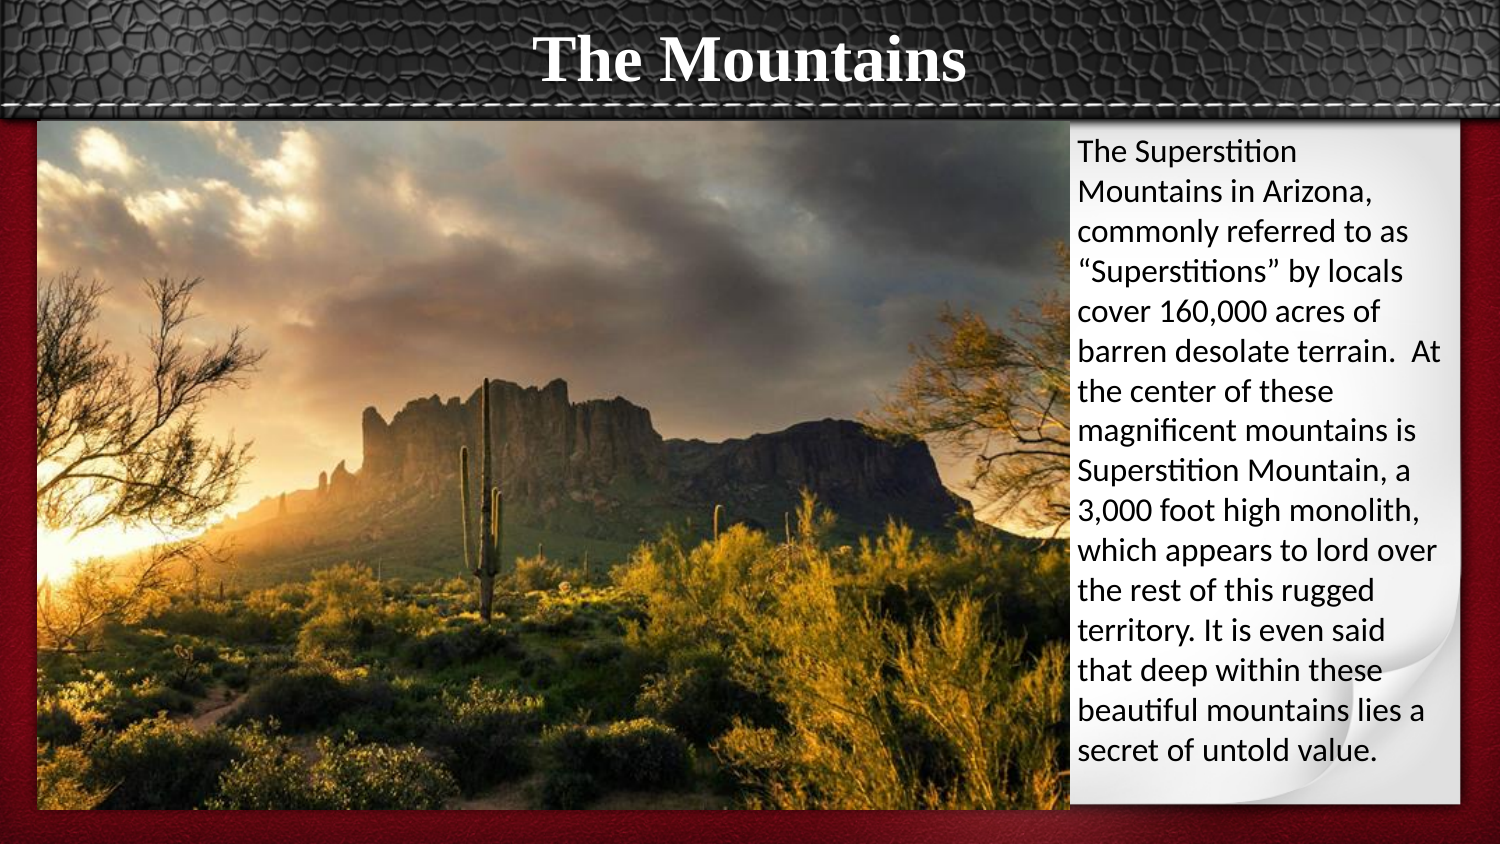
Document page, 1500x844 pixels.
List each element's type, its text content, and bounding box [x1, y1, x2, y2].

text_box The Superstition Mountains in Arizona, commonly referred to as “Superstitions” by locals cover 160,000 acres of barren desolate terrain. At the center of these magnificent mountains is Superstition Mountain, a 3,000 foot high monolith, which appears to lord over the rest of this rugged territory. It is even said that deep within these beautiful mountains lies a secret of untold value. [1070, 121, 1463, 776]
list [37, 121, 1070, 810]
picture [0, 0, 1500, 844]
title The Mountains [75, 12, 1425, 97]
